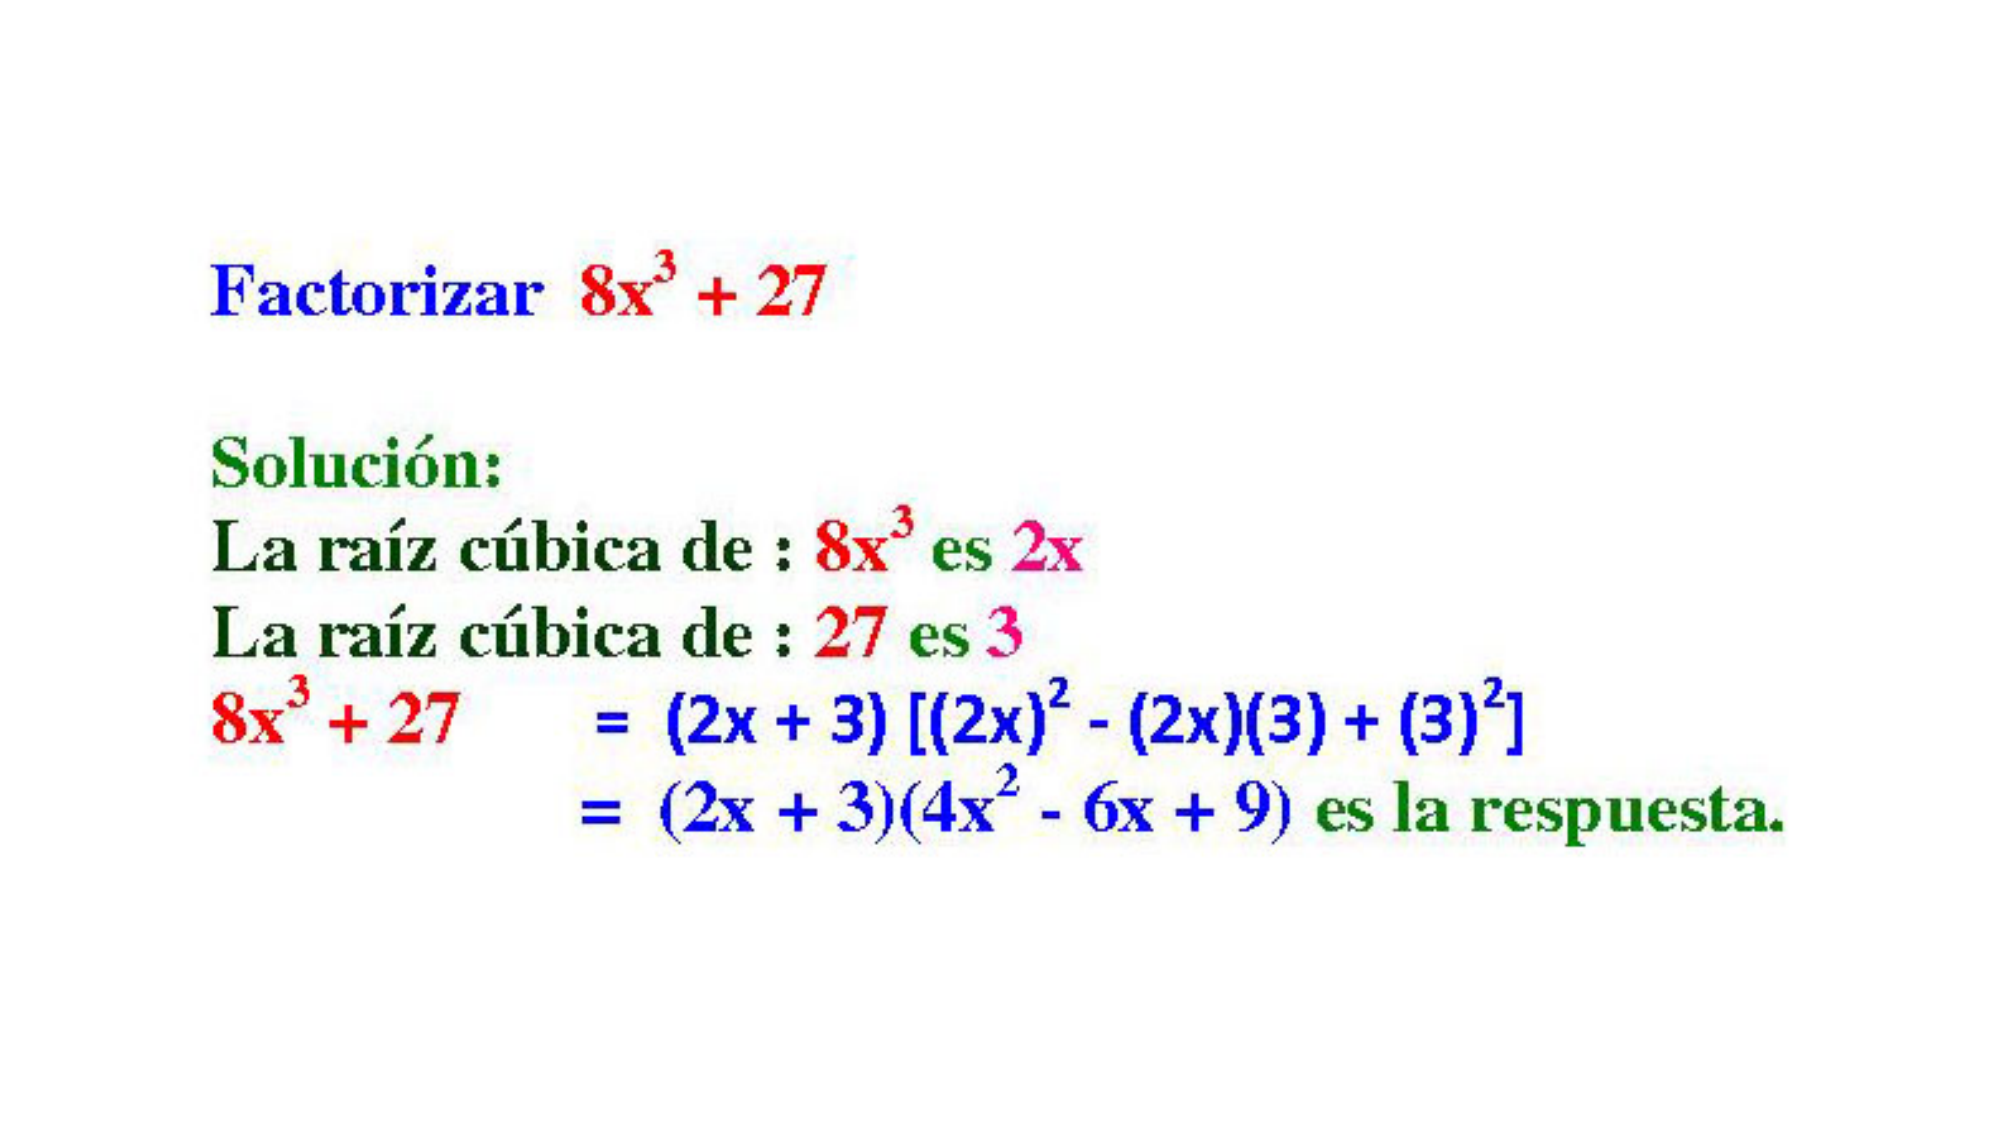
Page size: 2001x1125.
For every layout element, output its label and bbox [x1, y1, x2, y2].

picture [171, 230, 1811, 903]
